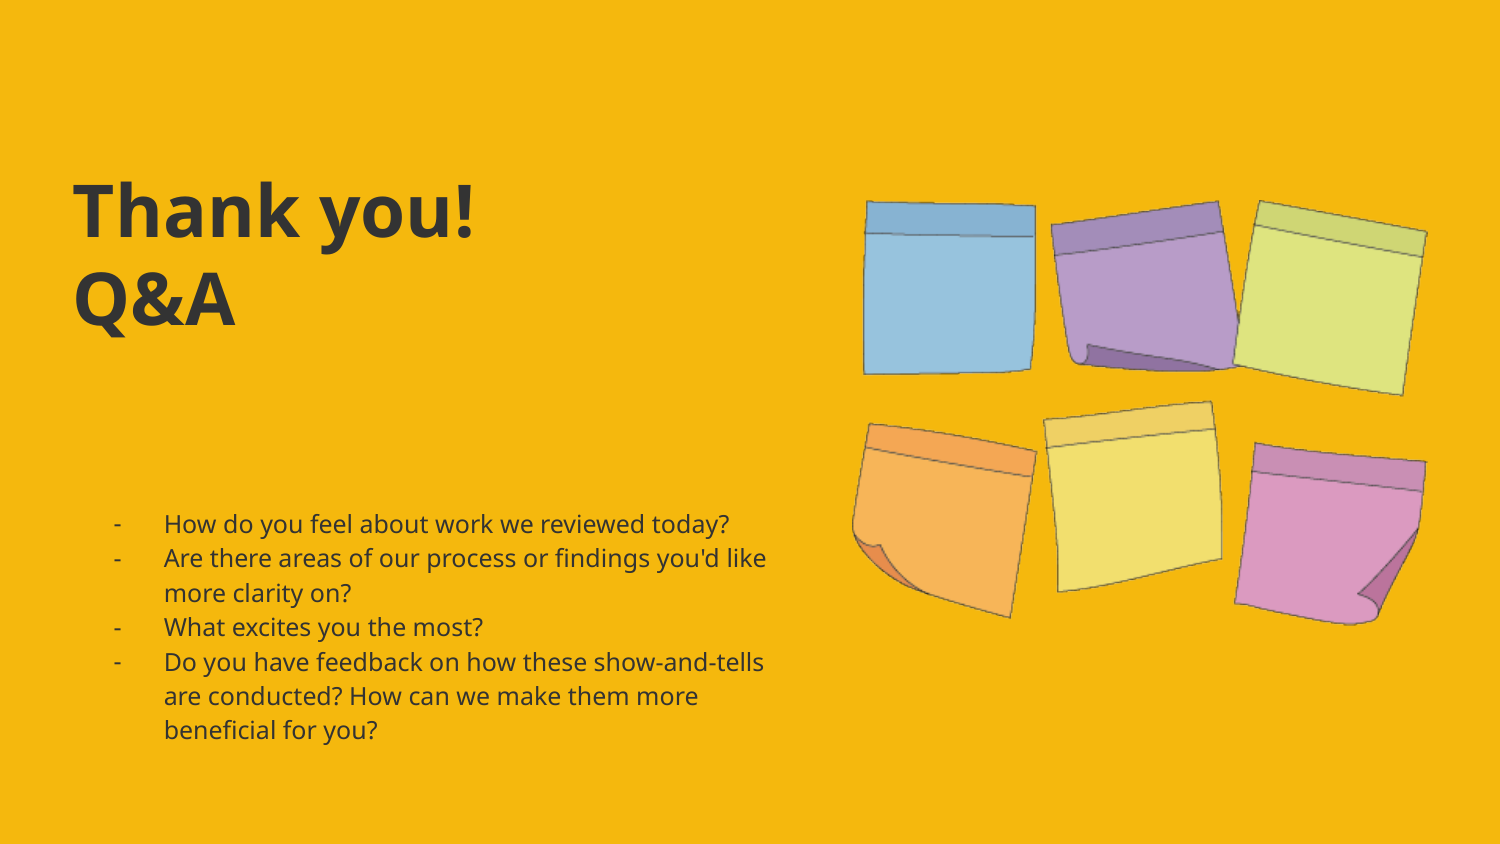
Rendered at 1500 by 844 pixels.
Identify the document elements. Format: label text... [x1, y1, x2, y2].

title Thank you! Q&A [57, 149, 894, 355]
text_box How do you feel about work we reviewed today? Are there areas of our process or findings you'd like more clarity on? What excites you the most? Do you have feedback on how these show-and-tells are conducted? How can we make them more beneficial for you? [73, 488, 794, 807]
picture [852, 199, 1428, 626]
